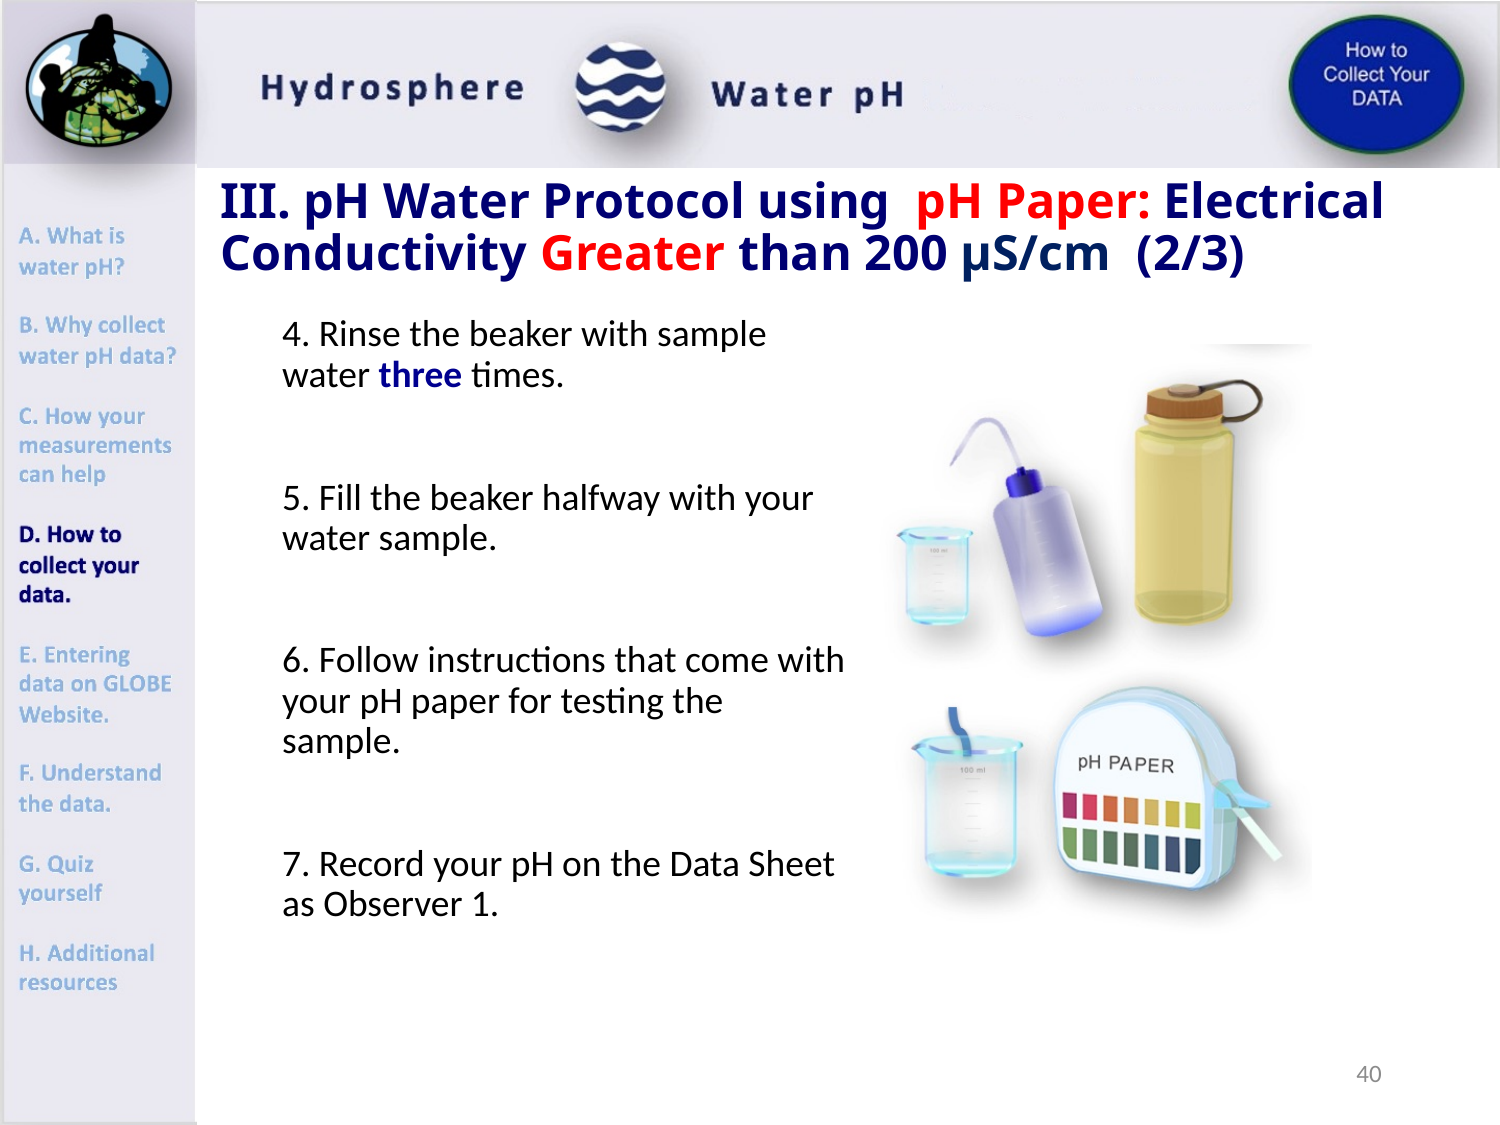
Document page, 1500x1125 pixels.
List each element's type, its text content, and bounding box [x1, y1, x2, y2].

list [844, 344, 1312, 968]
slide_number 39 [1059, 1042, 1397, 1103]
title III. pH Water Protocol using pH Paper: Electrical Conductivity Greater than 200 µS/cm (2/3) [205, 168, 1500, 289]
list 4. Rinse the beaker with sample water three times. 5. Fill the beaker halfway with your water sample. 6. Follow instructions that come with your pH paper for testing the sample. 7. Record your pH on the Data Sheet as Observer 1. [267, 307, 866, 1006]
picture [0, 0, 1500, 1125]
